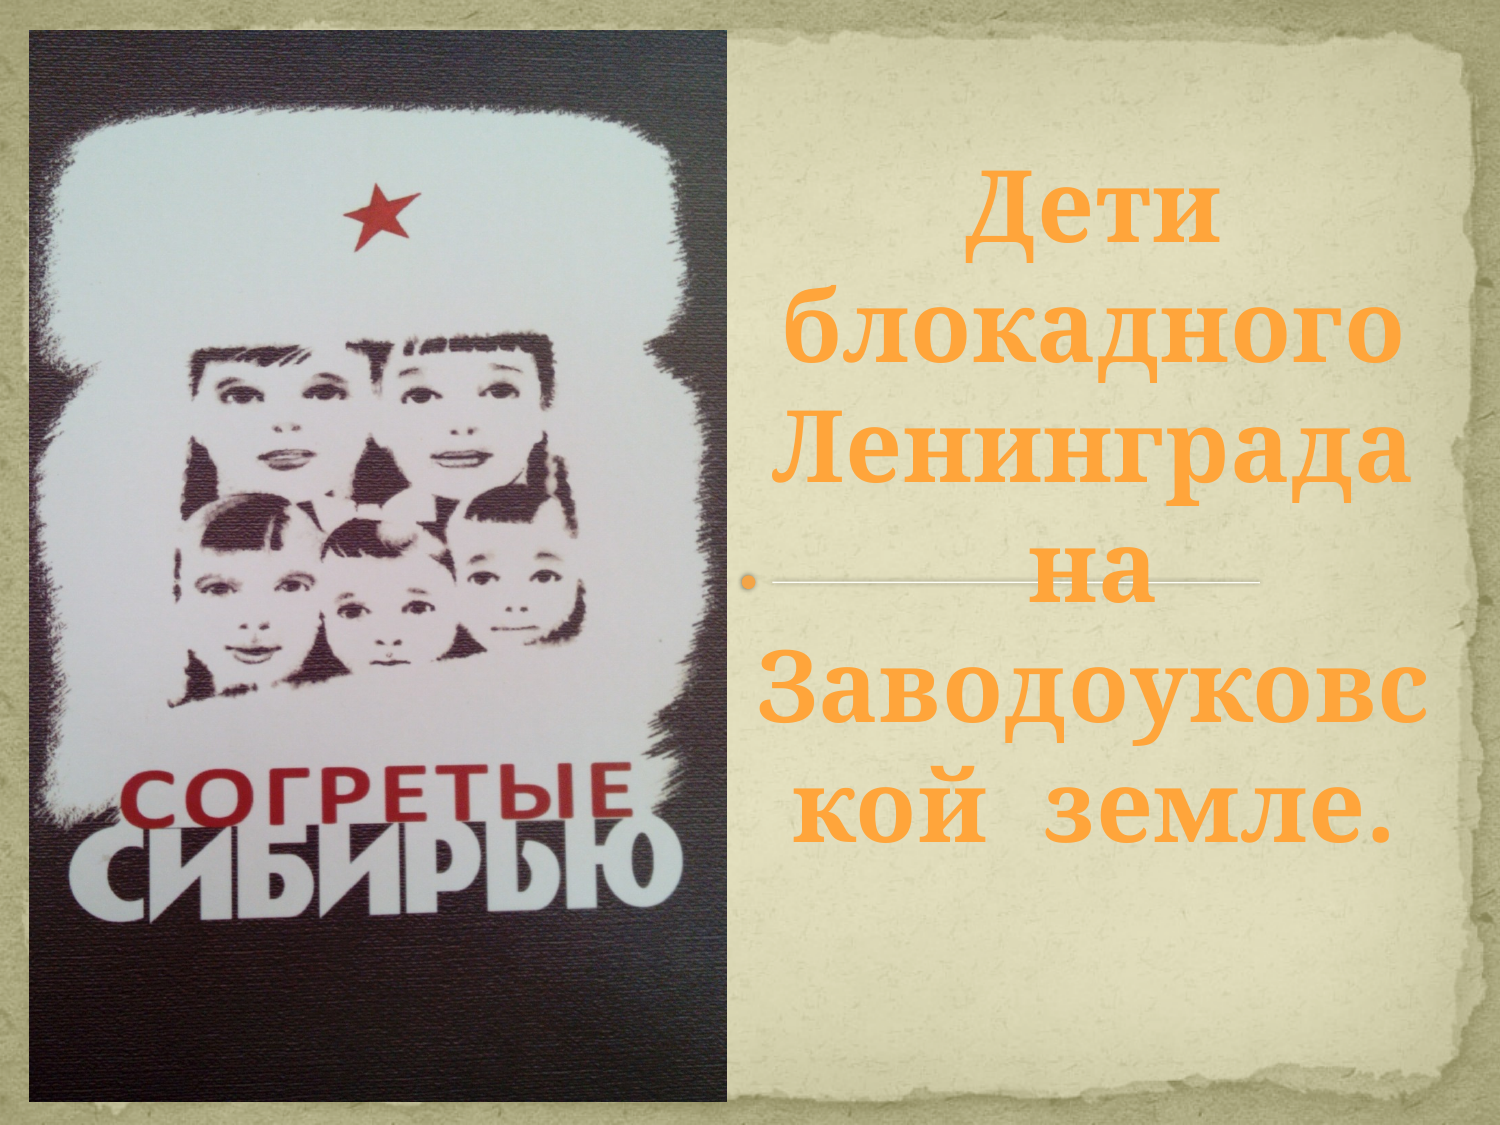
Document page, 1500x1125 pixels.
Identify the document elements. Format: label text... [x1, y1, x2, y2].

title Дети блокадного Ленинграда на Заводоуковской земле. [735, 503, 1463, 870]
picture [29, 30, 727, 1102]
